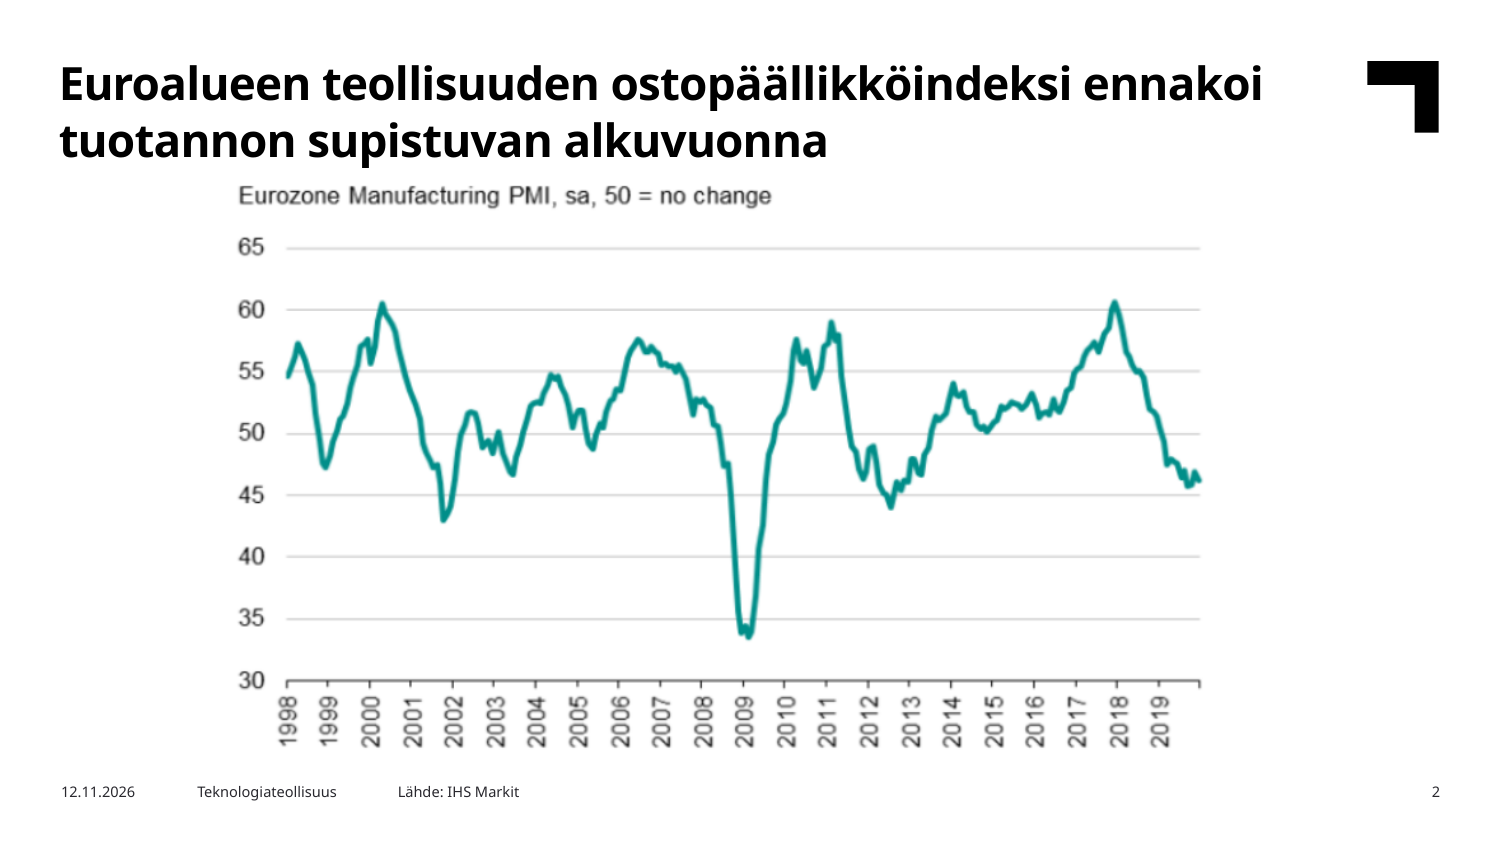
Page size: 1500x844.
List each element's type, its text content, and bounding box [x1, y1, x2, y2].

list Euroalueen teollisuuden ostopäällikköindeksi ennakoi tuotannon supistuvan alkuvuonna [41, 46, 1353, 153]
slide_number 2 [1313, 775, 1456, 803]
picture [229, 181, 1220, 776]
footer Teknologiateollisuus [182, 775, 382, 803]
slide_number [46, 775, 182, 803]
list Lähde: IHS Markit [382, 784, 871, 803]
